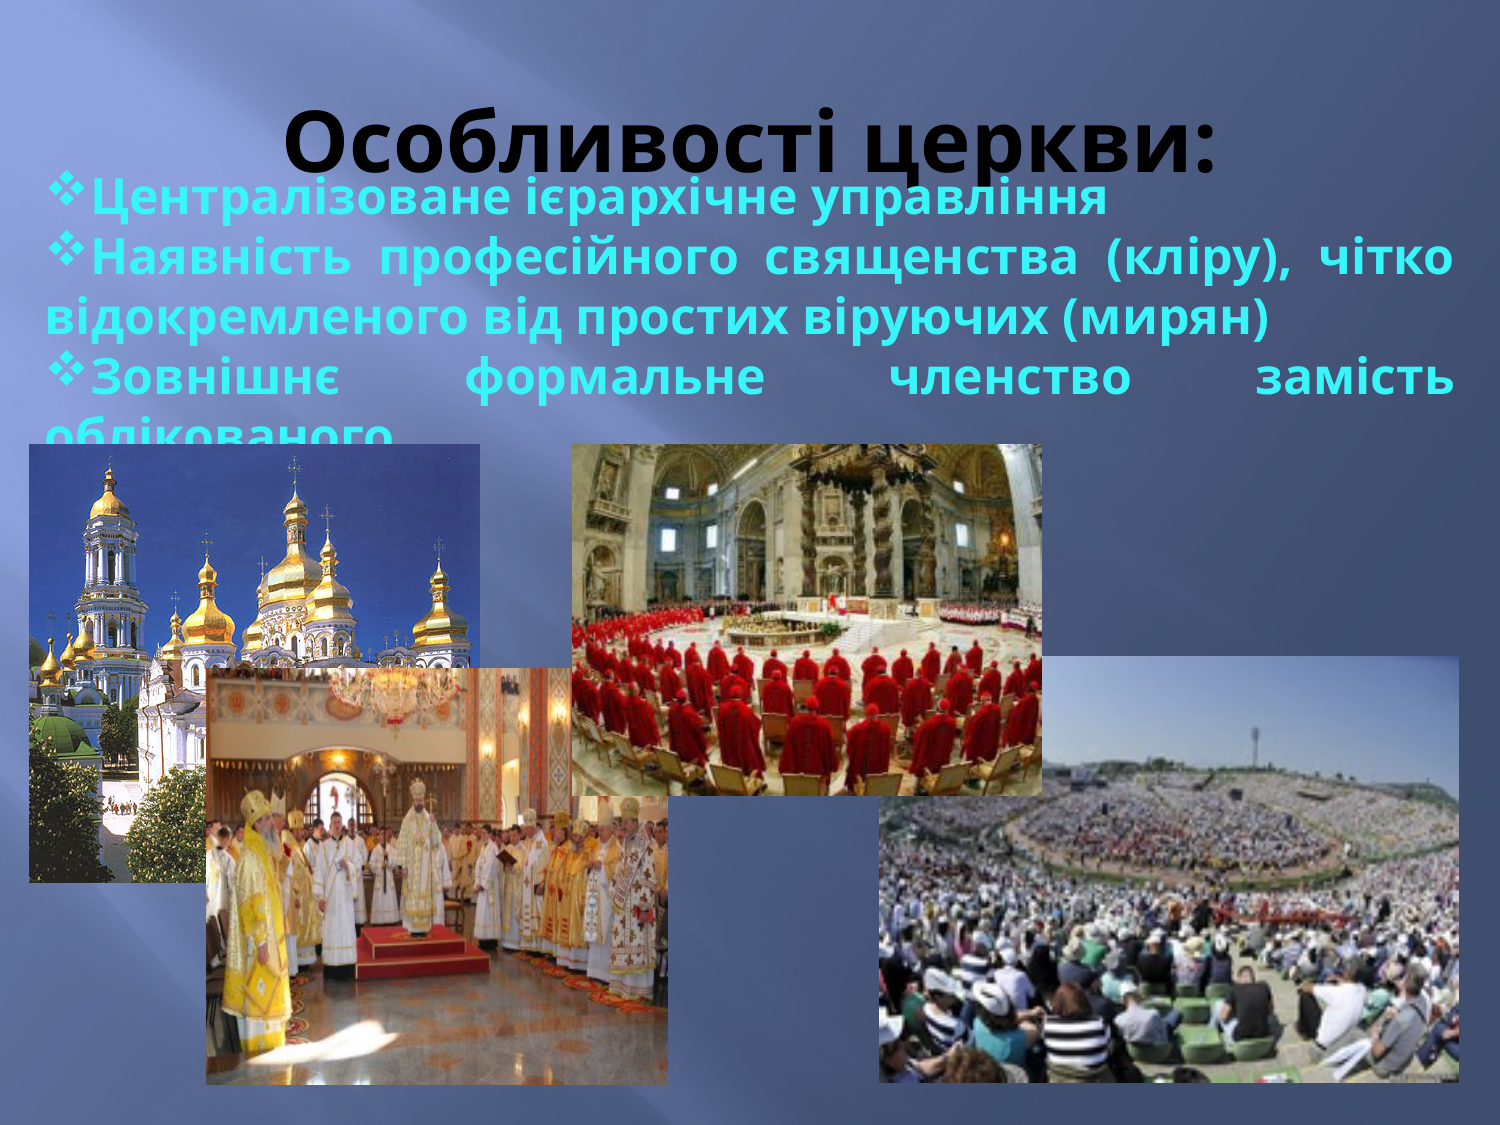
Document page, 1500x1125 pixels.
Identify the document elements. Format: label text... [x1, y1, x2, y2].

title Особливості церкви: [75, 45, 1425, 156]
text_box Централізоване ієрархічне управління Наявність професійного священства (кліру), чітко відокремленого від простих віруючих (мирян) Зовнішнє формальне членство замість облікованого [29, 156, 1471, 472]
picture [29, 444, 1459, 1085]
